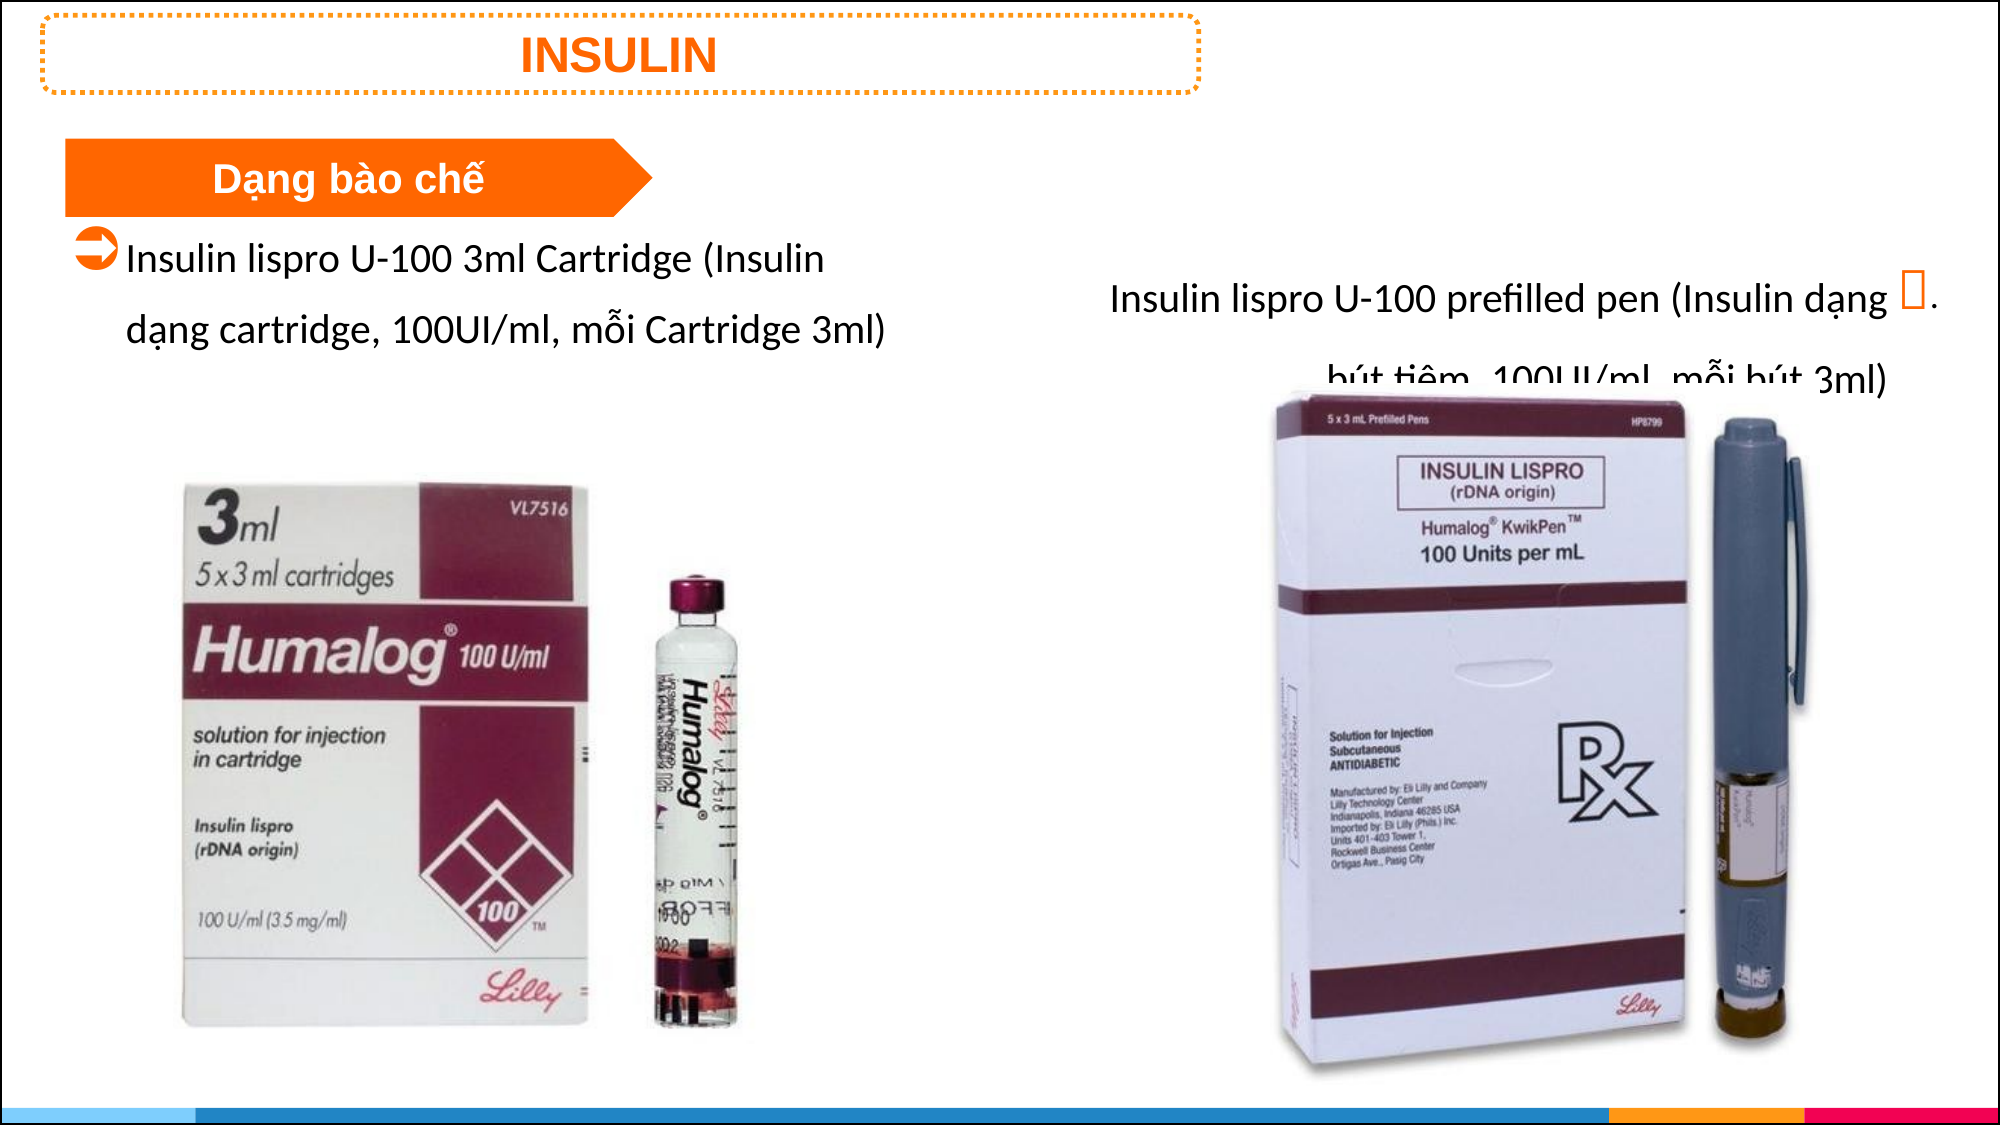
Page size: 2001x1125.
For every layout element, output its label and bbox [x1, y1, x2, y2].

text_box [0, 0, 2000, 1125]
